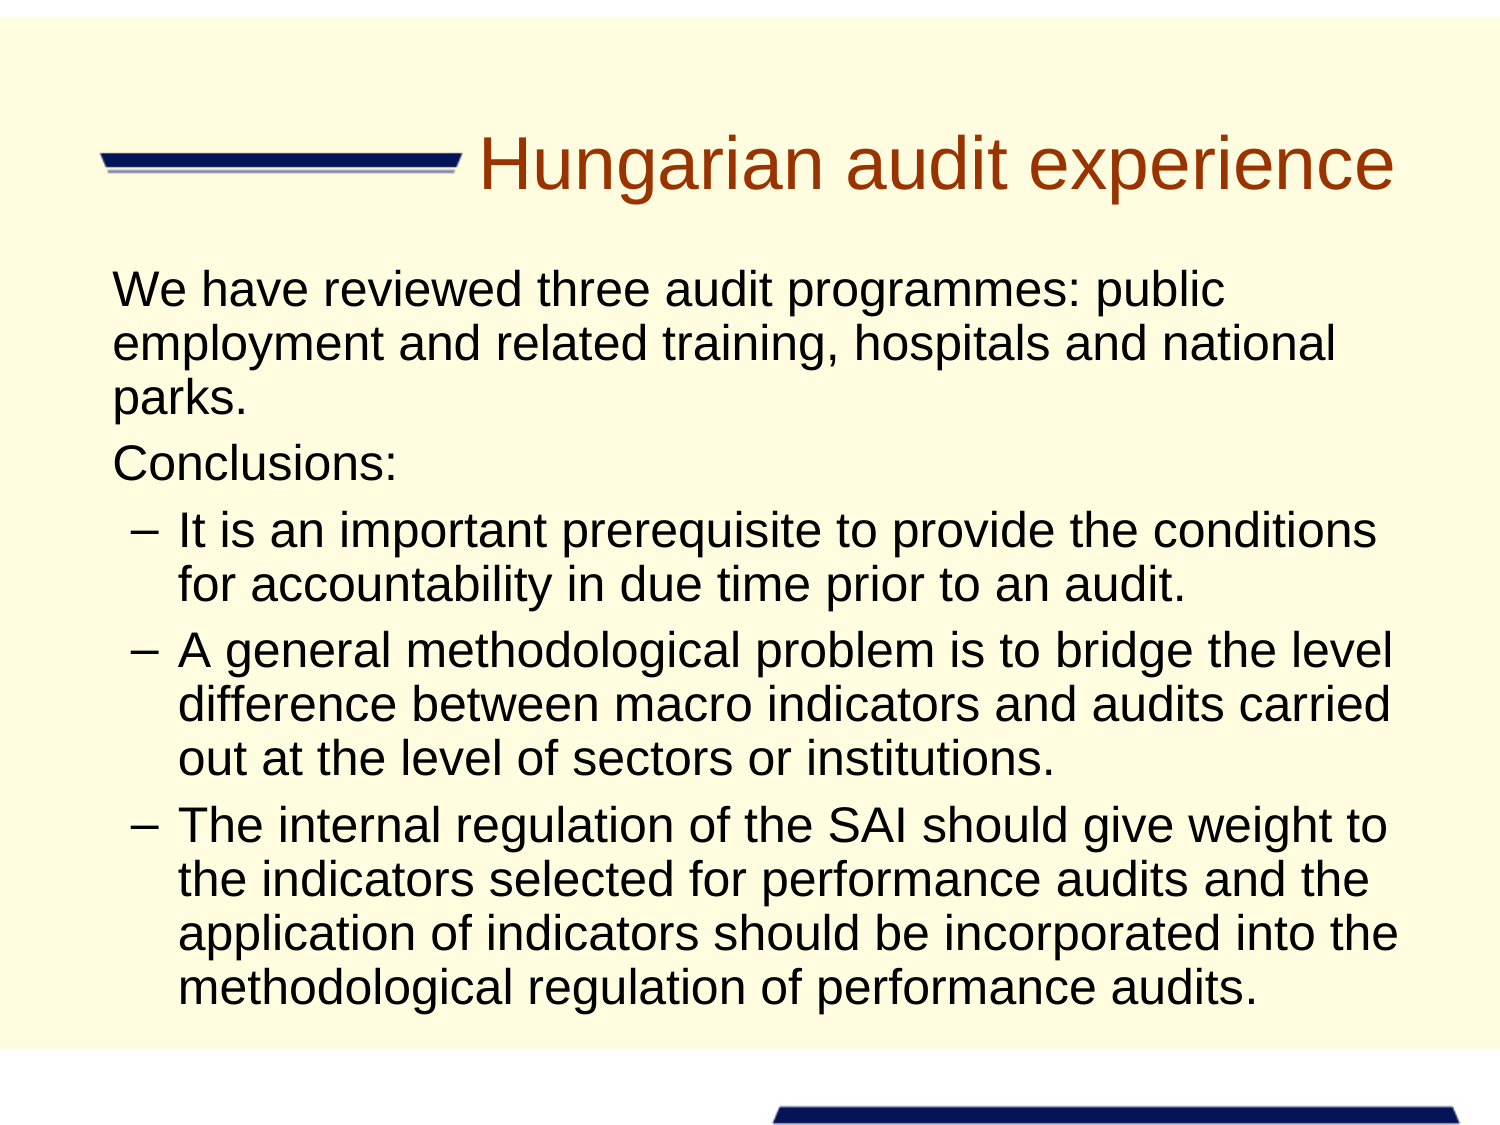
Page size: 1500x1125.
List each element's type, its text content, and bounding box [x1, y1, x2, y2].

picture [0, 0, 1500, 1125]
title Hungarian audit experience [419, 66, 1412, 254]
list We have reviewed three audit programmes: public employment and related training, hospitals and national parks. Conclusions: It is an important prerequisite to provide the conditions for accountability in due time prior to an audit. A general methodological problem is to bridge the level difference between macro indicators and audits carried out at the level of sectors or institutions. The internal regulation of the SAI should give weight to the indicators selected for performance audits and the application of indicators should be incorporated into the methodological regulation of performance audits. [41, 255, 1424, 1078]
